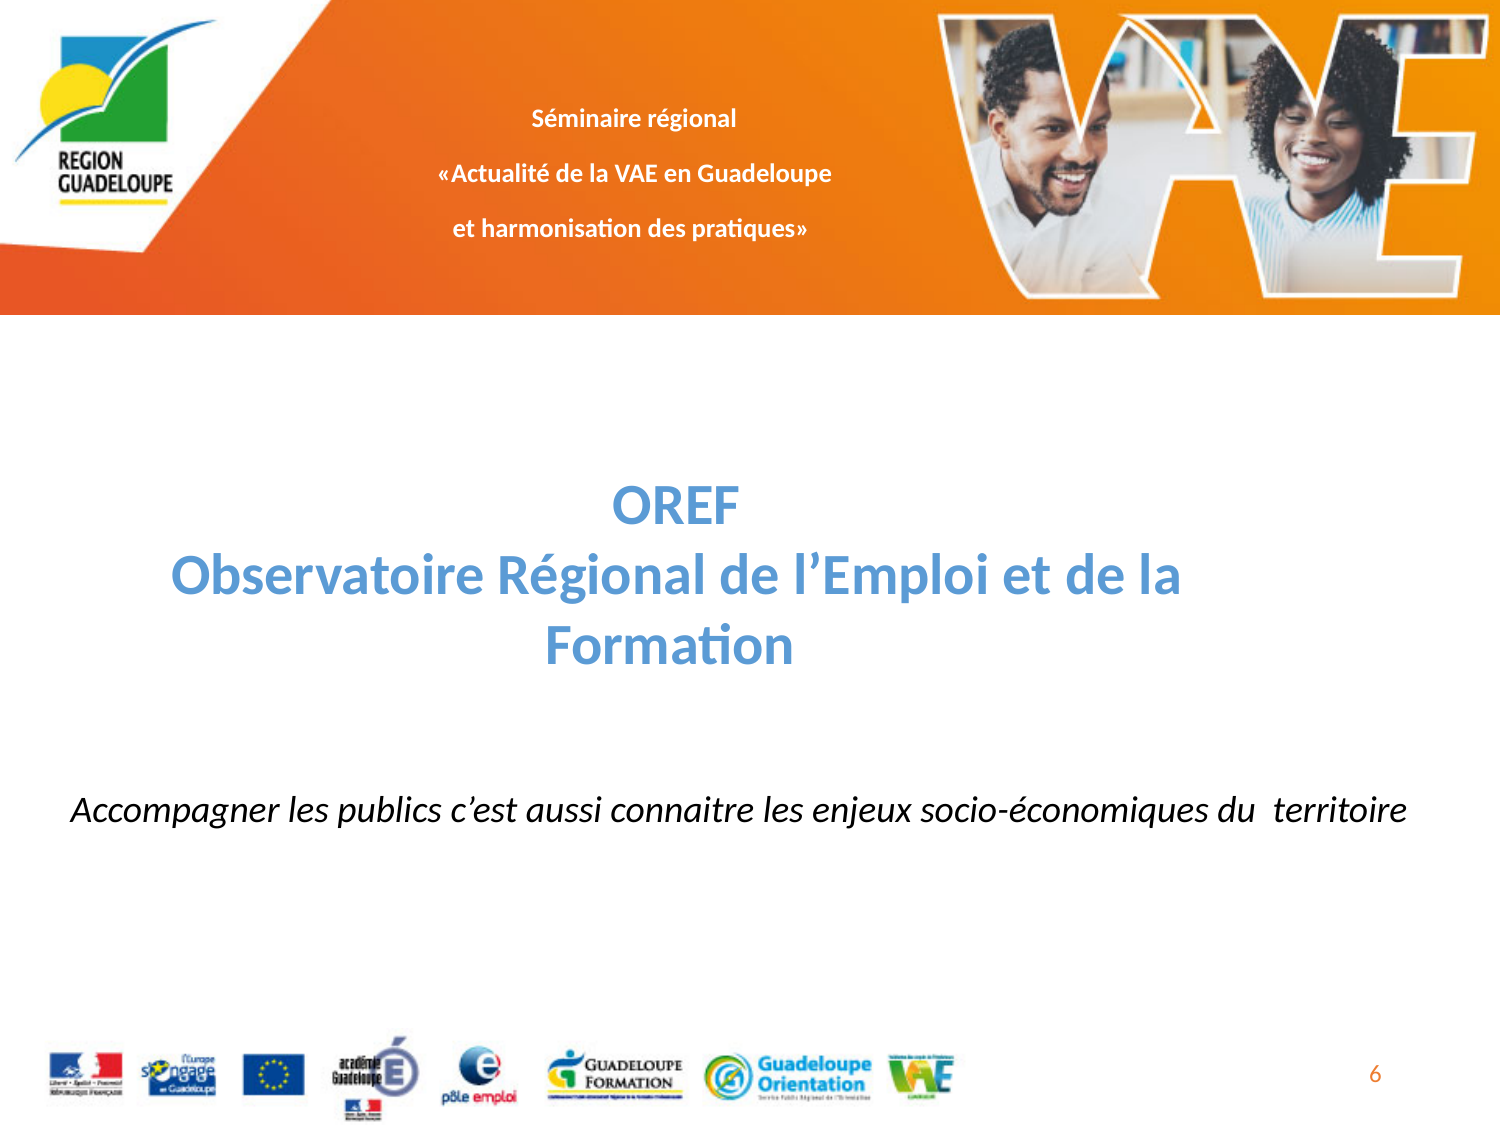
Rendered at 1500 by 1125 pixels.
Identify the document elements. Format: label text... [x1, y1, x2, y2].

picture [0, 0, 1500, 315]
text_box Accompagner les publics c’est aussi connaitre les enjeux socio-économiques du territoire [55, 777, 1440, 838]
slide_number 6 [1059, 1042, 1397, 1103]
text_box OREF Observatoire Régional de l’Emploi et de la Formation [137, 459, 1216, 684]
picture [32, 1028, 969, 1125]
